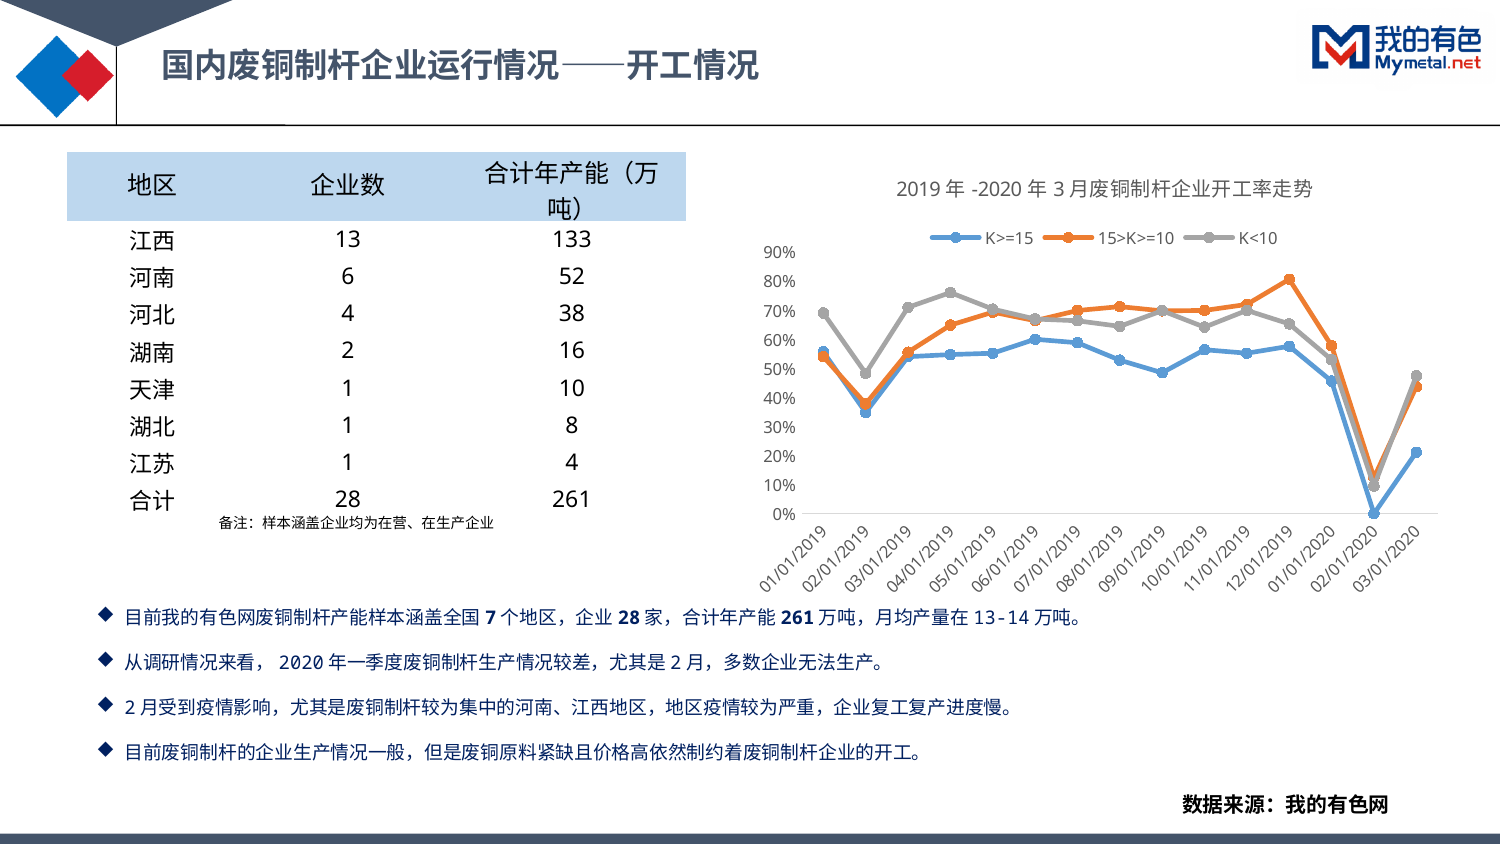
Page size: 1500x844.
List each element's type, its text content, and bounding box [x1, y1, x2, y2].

chart [750, 151, 1460, 621]
table_cell 江苏 [67, 444, 238, 481]
table_cell 4 [459, 444, 686, 481]
text_box [0, 0, 233, 48]
table_cell 4 [238, 295, 459, 332]
table_cell 江西 [67, 221, 238, 258]
picture [1312, 23, 1481, 76]
table_cell 2 [238, 332, 459, 369]
table_header 地区 [67, 152, 238, 221]
text_box [0, 833, 1500, 844]
table_cell 湖北 [67, 406, 238, 444]
text_box 目前我的有色网废铜制杆产能样本涵盖全国7个地区，企业28家，合计年产能261万吨，月均产量在13-14万吨。 从调研情况来看，2020年一季度废铜制杆生产情况较差，尤其是2月，多数企业无法生产。 2月受到疫情影响，尤其是废铜制杆较为集中的河南、江西地区，地区疫情较为严重，企业复工复产进度慢。 目前废铜制杆的企业生产情况一般，但是废铜原料紧缺且价格高依然制约着废铜制杆企业的开工。 [81, 598, 1420, 772]
text_box 数据来源：我的有色网 [1084, 784, 1488, 825]
table_cell 1 [238, 369, 459, 406]
table_cell 1 [238, 444, 459, 481]
table_cell 38 [459, 295, 686, 332]
table_cell 河北 [67, 295, 238, 332]
table_cell 10 [459, 369, 686, 406]
table_cell 133 [459, 221, 686, 258]
table_cell 天津 [67, 369, 238, 406]
text_box 备注：样本涵盖企业均为在营、在生产企业 [66, 507, 646, 537]
table_cell 261 [459, 481, 686, 518]
table_cell 6 [238, 258, 459, 295]
table_cell 28 [238, 481, 459, 507]
table_cell 52 [459, 258, 686, 295]
text_box 国内废铜制杆企业运行情况——开工情况 [146, 36, 1296, 92]
table_cell 河南 [67, 258, 238, 295]
table_cell 湖南 [67, 332, 238, 369]
table_cell 13 [238, 221, 459, 258]
table_cell 1 [238, 406, 459, 444]
picture [13, 31, 117, 123]
table_header 合计年产能（万吨） [459, 152, 686, 221]
table_cell 16 [459, 332, 686, 369]
table_cell 8 [459, 406, 686, 444]
table_header 企业数 [238, 152, 459, 221]
table_cell 合计 [67, 481, 238, 507]
